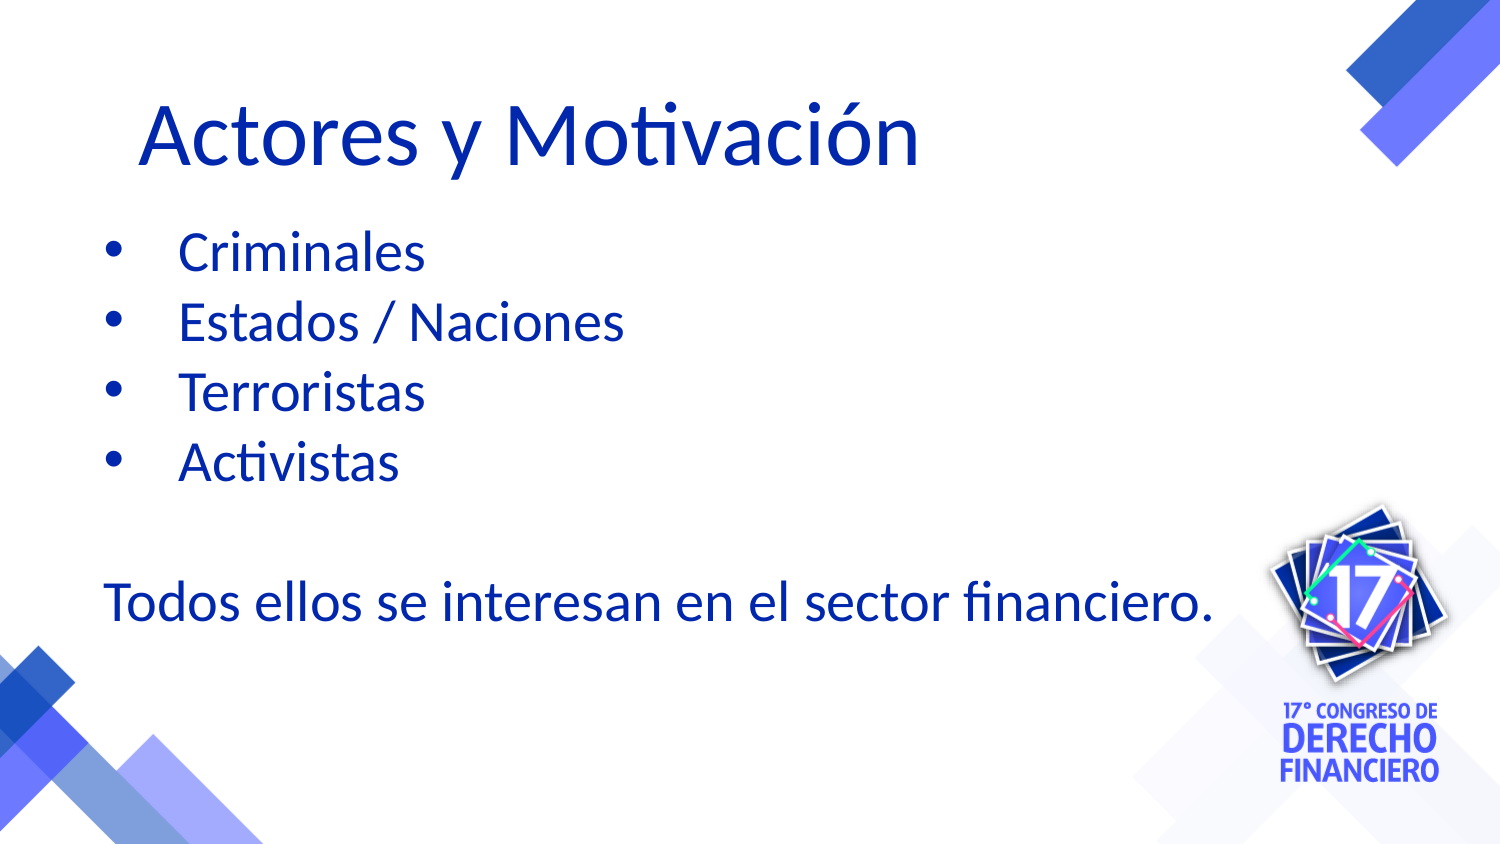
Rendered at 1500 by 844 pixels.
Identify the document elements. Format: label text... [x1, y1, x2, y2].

text_box Criminales Estados / Naciones Terroristas Activistas Todos ellos se interesan en el sector financiero. [88, 206, 1397, 641]
text_box Actores y Motivación [123, 66, 938, 192]
picture [0, 0, 1500, 844]
